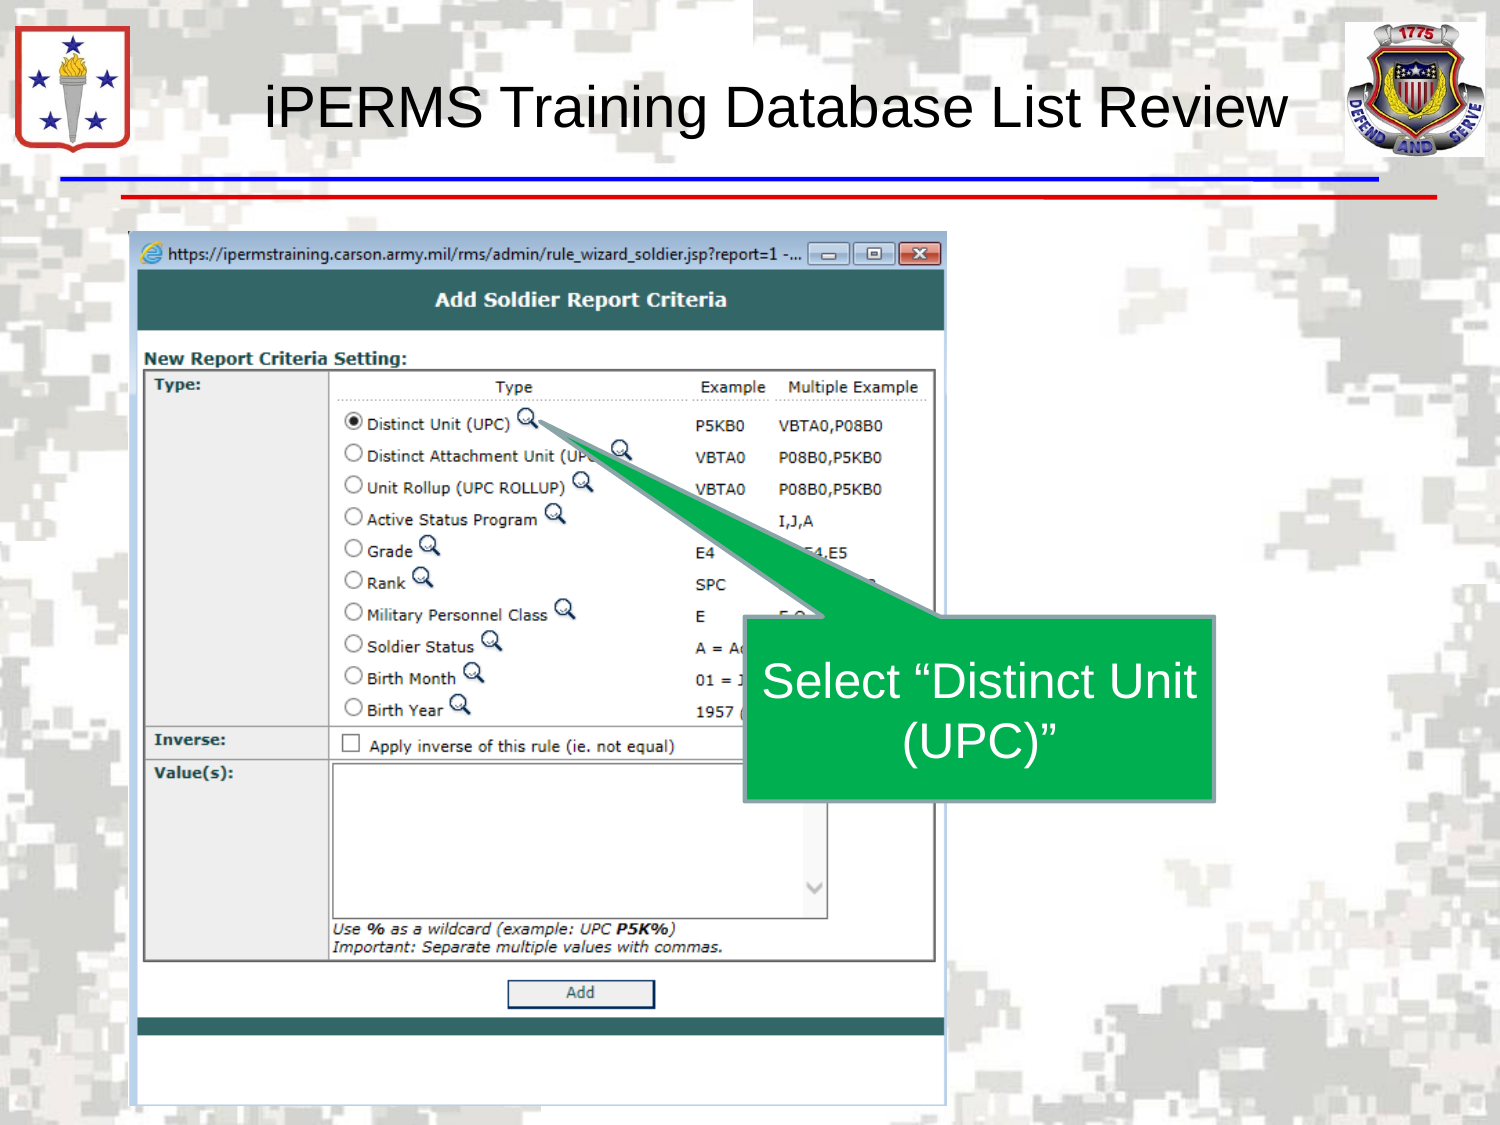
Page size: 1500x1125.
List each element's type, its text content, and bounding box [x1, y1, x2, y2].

text_box iPERMS Training Database List Review [125, 62, 1430, 147]
picture [0, 0, 1500, 1125]
text_box Select “Distinct Unit (UPC)” [952, 614, 1217, 804]
